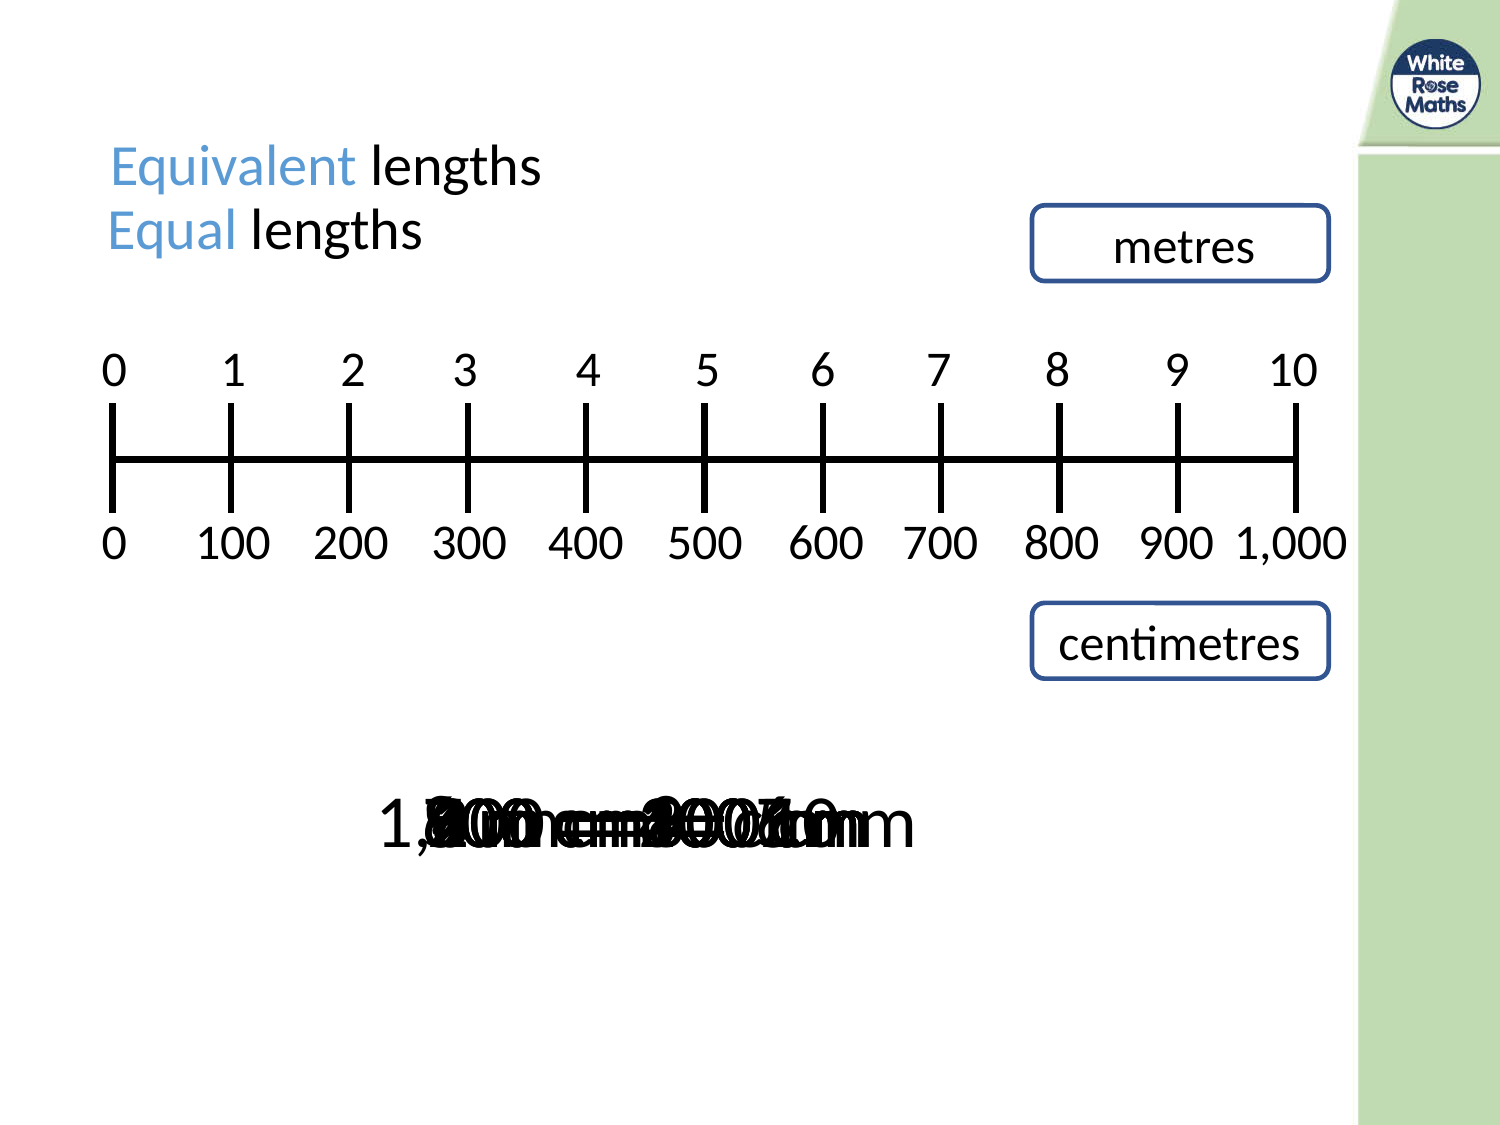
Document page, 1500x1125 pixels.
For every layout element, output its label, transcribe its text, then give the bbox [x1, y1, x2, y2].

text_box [112, 403, 1297, 514]
text_box 1 [205, 329, 325, 403]
text_box 200 [298, 514, 416, 577]
text_box 1,000 cm = 10 m [360, 765, 933, 870]
text_box Equal lengths [93, 183, 703, 269]
text_box 5 [680, 329, 795, 403]
text_box 4 [560, 329, 680, 403]
text_box 100 [180, 514, 298, 577]
text_box 800 [1008, 514, 1123, 577]
text_box 6 [795, 329, 911, 403]
text_box 8 [1030, 329, 1149, 403]
text_box 10 [1284, 329, 1410, 404]
text_box 0 [86, 501, 180, 577]
text_box 400 [533, 514, 652, 577]
text_box 300 [416, 514, 533, 577]
text_box 2 [325, 329, 437, 403]
text_box 500 [652, 514, 773, 577]
text_box 9 [1149, 329, 1284, 403]
text_box [1030, 204, 1330, 283]
text_box metres [1322, 206, 1379, 282]
text_box Equivalent lengths [95, 119, 705, 205]
text_box 1,000 [1258, 501, 1376, 577]
text_box 900 [1123, 514, 1258, 577]
text_box 7 [911, 329, 1030, 403]
text_box 700 [887, 514, 1008, 577]
text_box 3 [437, 329, 560, 403]
picture [0, 0, 1500, 1125]
text_box 600 [773, 514, 887, 577]
text_box [1030, 601, 1330, 680]
text_box 0 [86, 329, 205, 404]
